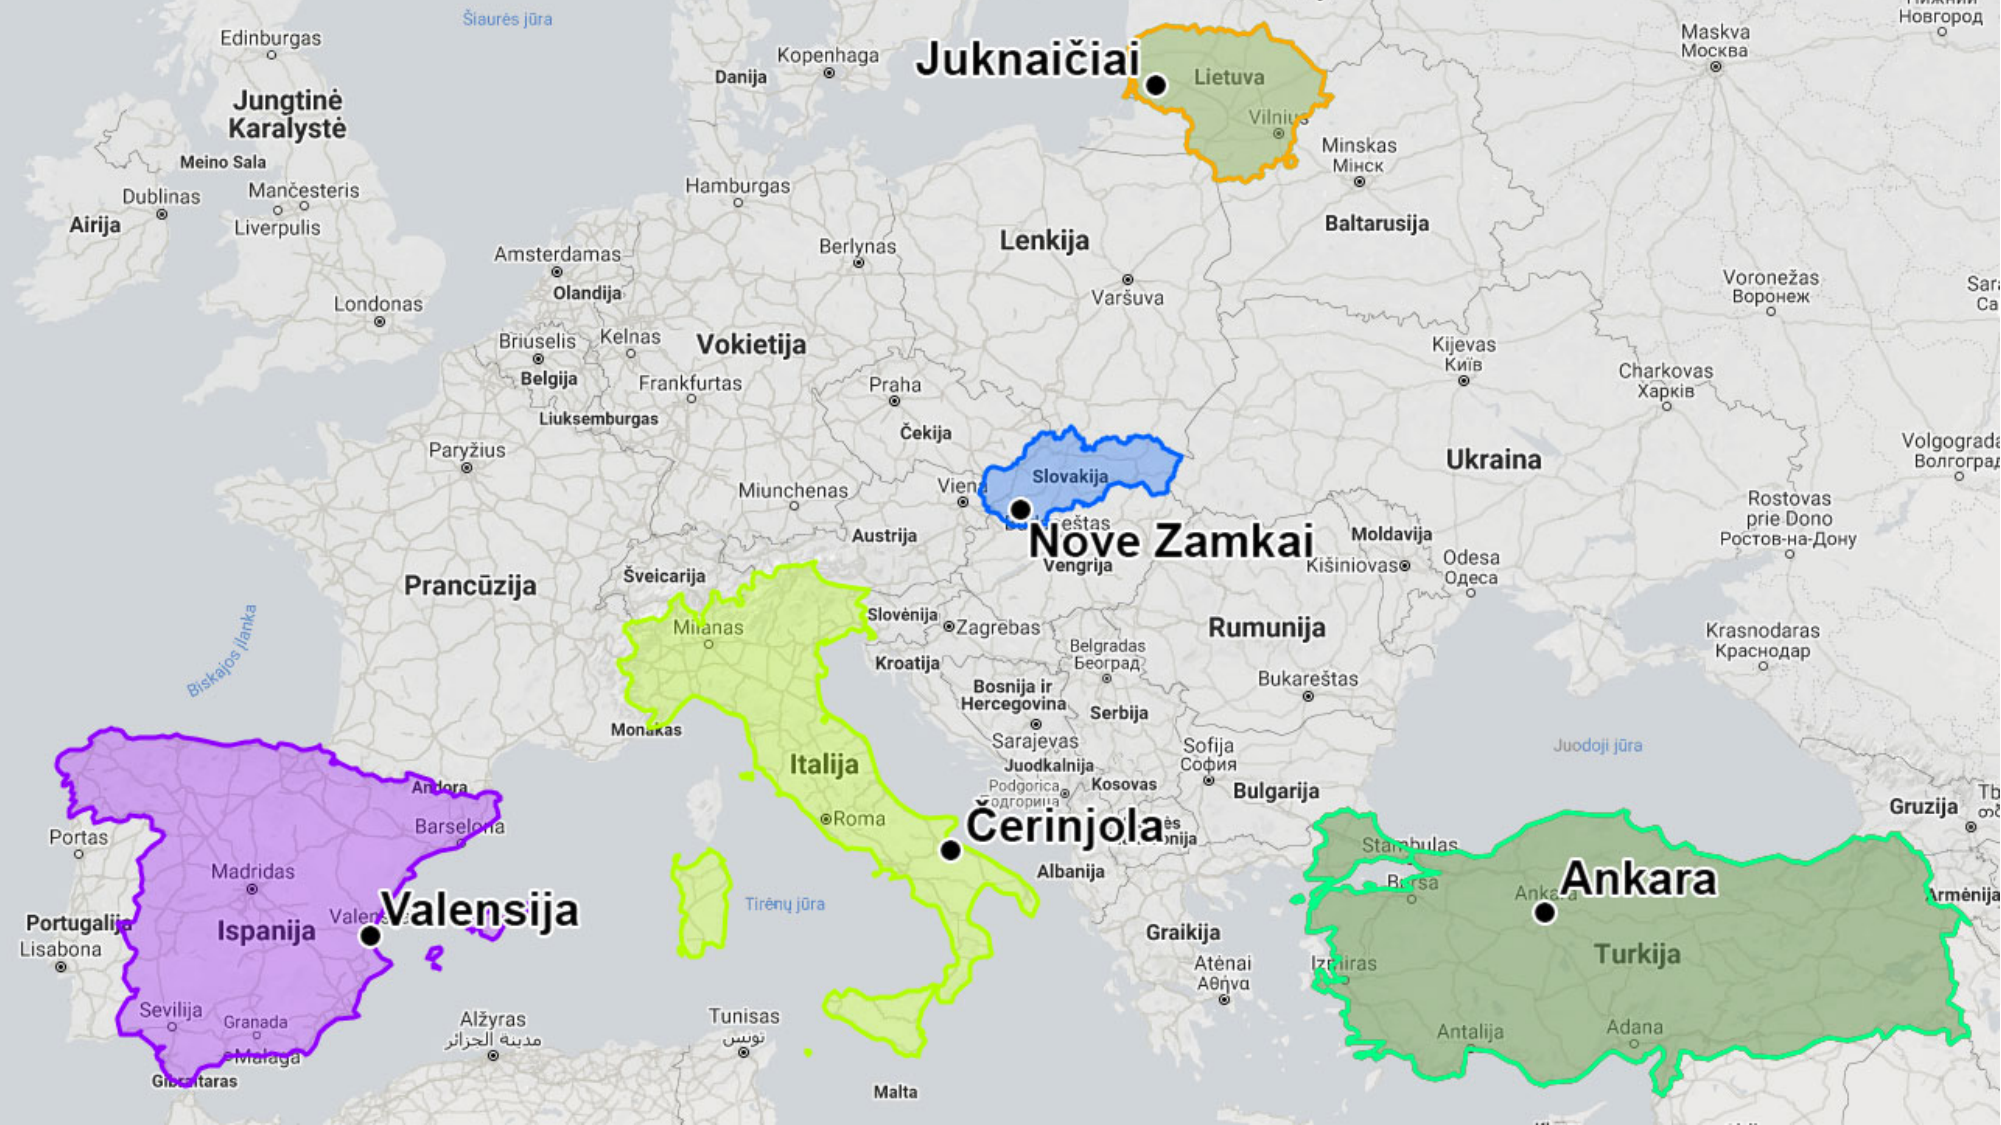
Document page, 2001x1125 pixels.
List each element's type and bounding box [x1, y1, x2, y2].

list [0, 0, 2000, 1125]
